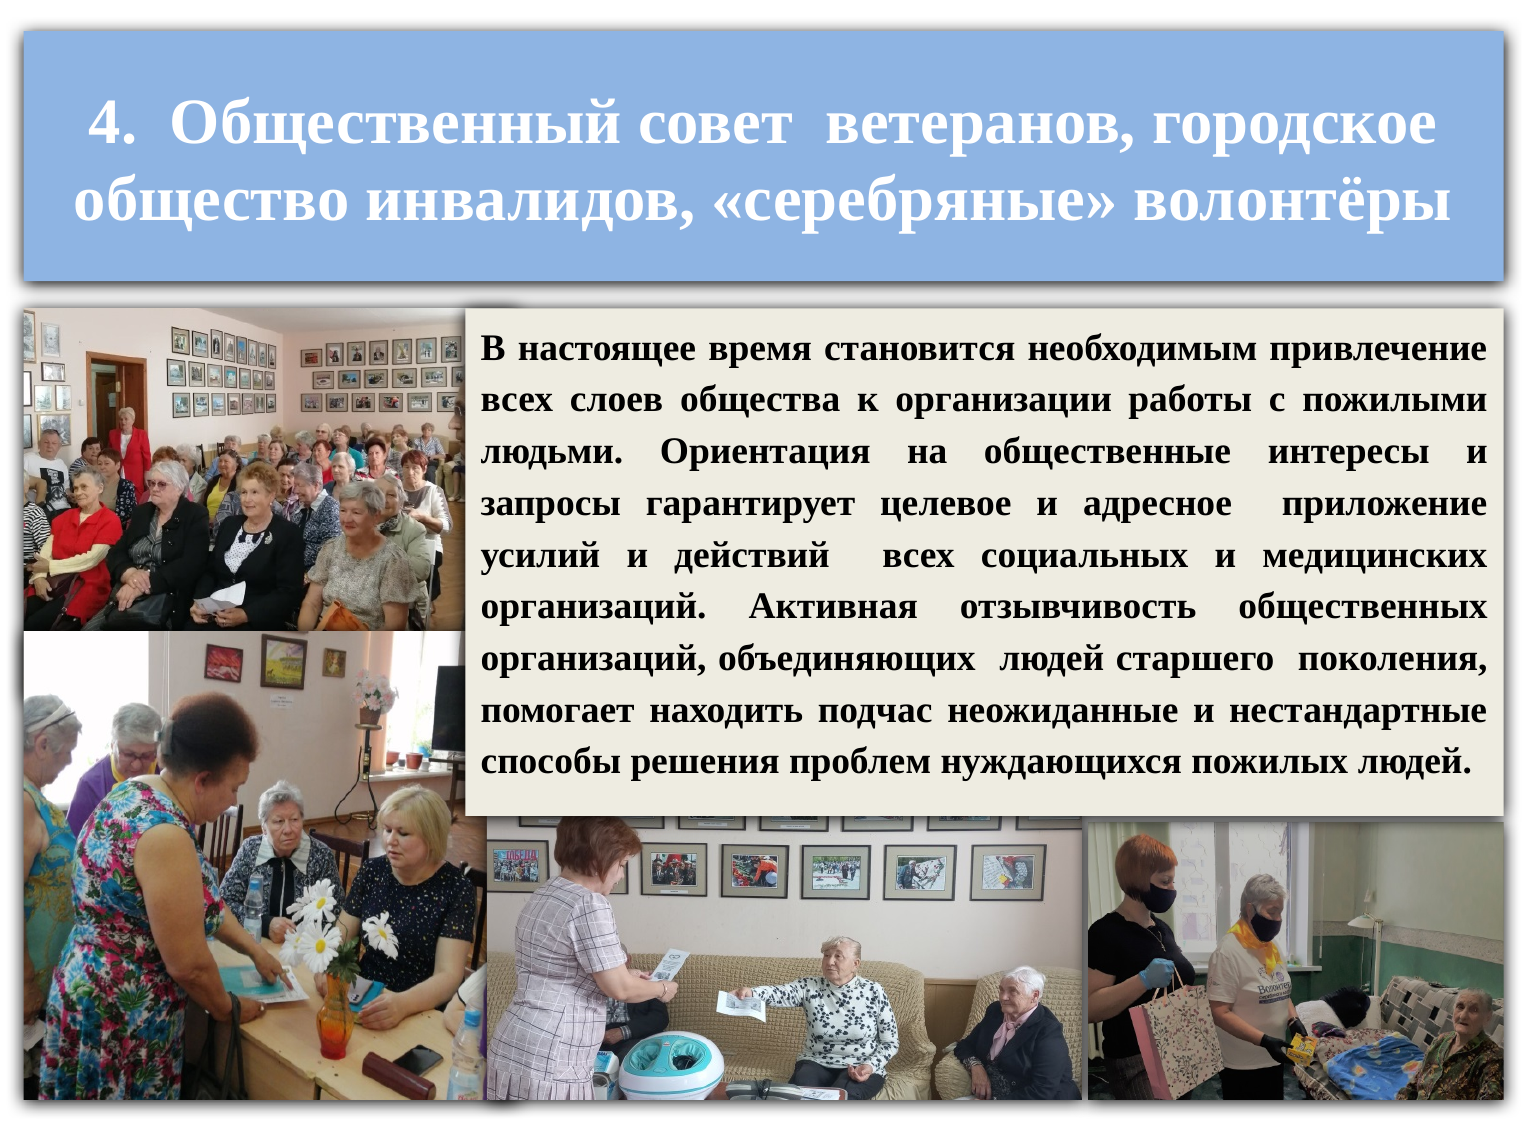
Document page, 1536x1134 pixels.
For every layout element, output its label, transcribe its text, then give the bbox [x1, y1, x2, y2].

picture [1087, 822, 1504, 1100]
picture [23, 308, 1083, 1100]
text_box В настоящее время становится необходимым привлечение всех слоев общества к организации работы с пожилыми людьми. Ориентация на общественные интересы и запросы гарантирует целевое и адресное приложение усилий и действий всех социальных и медицинских организаций. Активная отзывчивость общественных организаций, объединяющих людей старшего поколения, помогает находить подчас неожиданные и нестандартные способы решения проблем нуждающихся пожилых людей. [519, 308, 1504, 816]
text_box 4. Общественный совет ветеранов, городское общество инвалидов, «серебряные» волонтёры [23, 31, 1504, 282]
